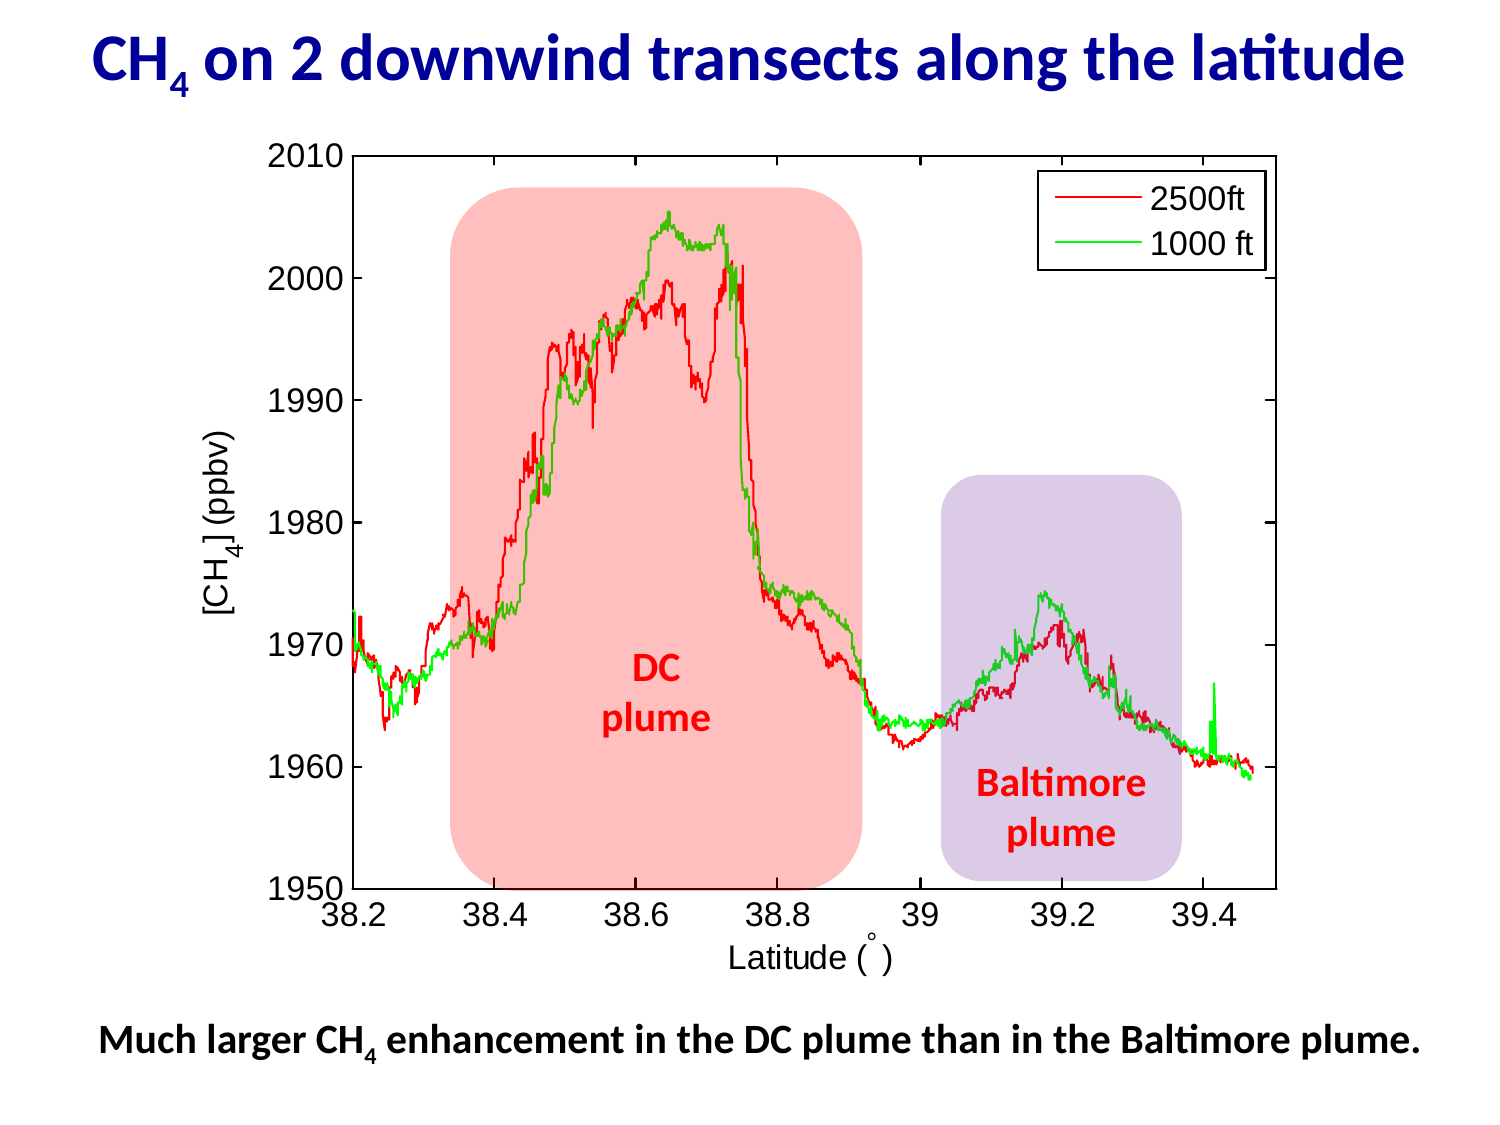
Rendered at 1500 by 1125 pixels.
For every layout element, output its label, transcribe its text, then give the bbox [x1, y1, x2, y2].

text_box Much larger CH4 enhancement in the DC plume than in the Baltimore plume. [83, 1004, 1471, 1077]
title CH4 on 2 downwind transects along the latitude [75, 0, 1425, 125]
picture [189, 87, 1391, 988]
